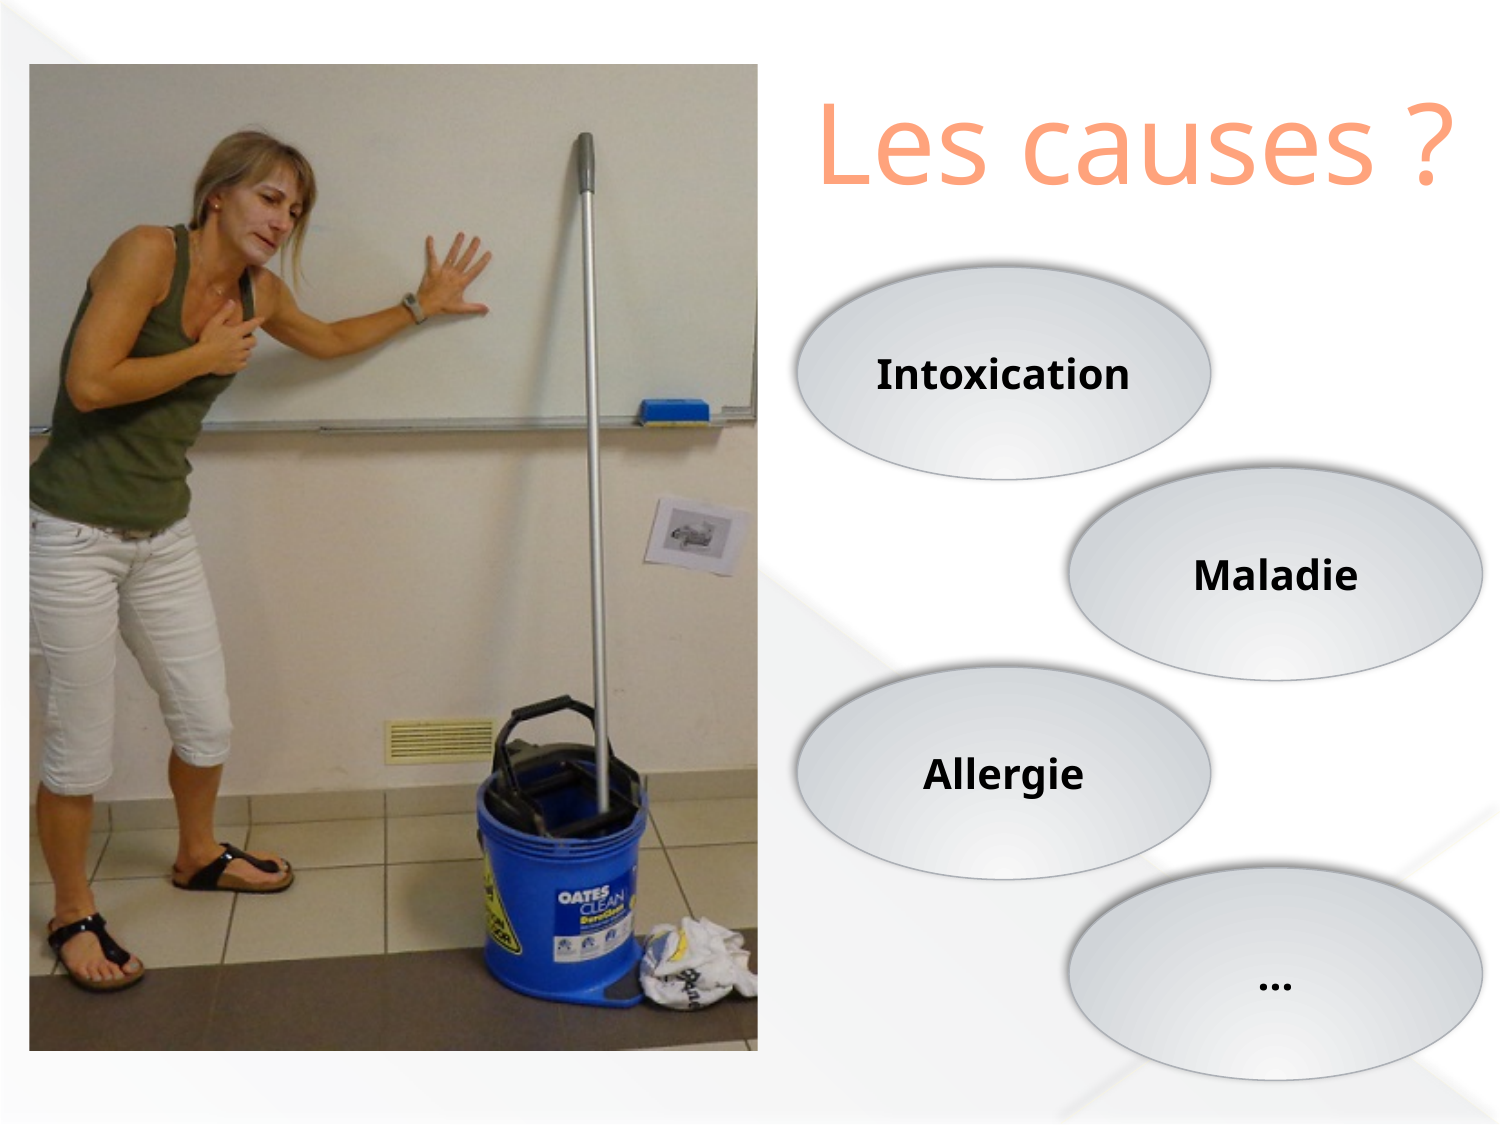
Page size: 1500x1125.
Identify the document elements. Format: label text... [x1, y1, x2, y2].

text_box Maladie [1068, 467, 1484, 682]
text_box Intoxication [796, 266, 1212, 481]
text_box Allergie [796, 666, 1212, 881]
text_box Les causes ? [769, 64, 1500, 214]
picture [29, 64, 758, 1051]
text_box ... [1068, 867, 1484, 1082]
